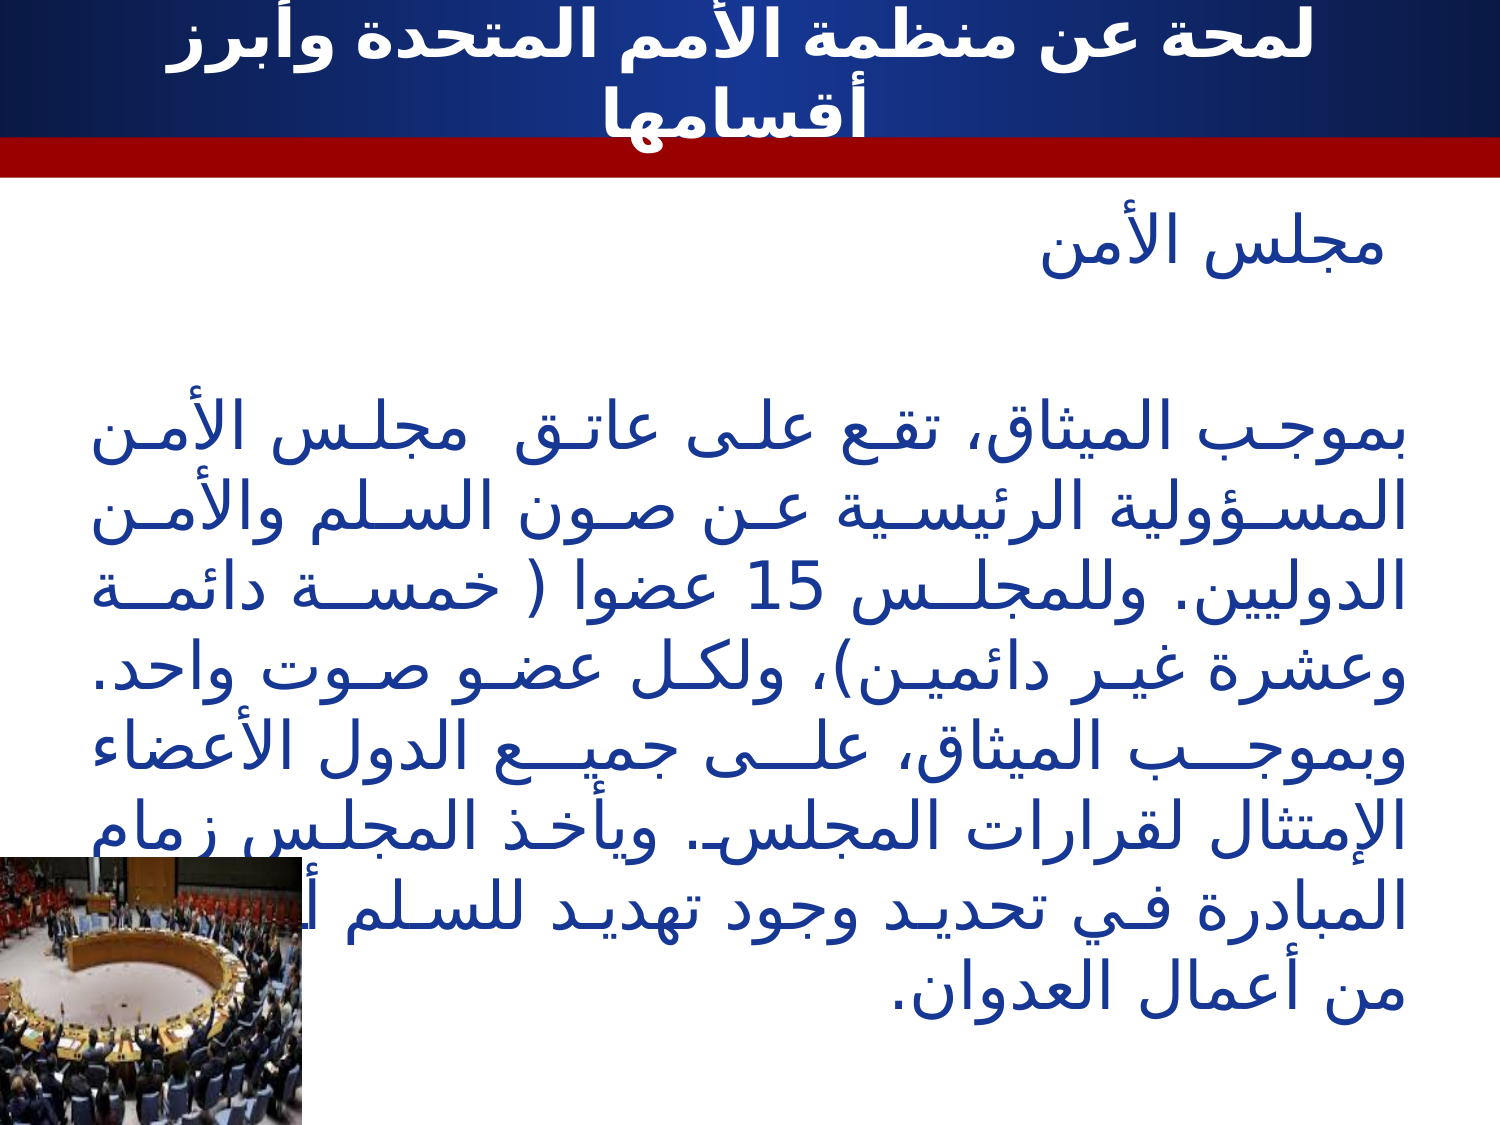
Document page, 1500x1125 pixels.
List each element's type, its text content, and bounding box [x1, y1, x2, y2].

picture [0, 857, 302, 1125]
title لمحة عن منظمة الأمم المتحدة وأبرز أقسامها [49, 24, 1438, 118]
list مجلس الأمن بموجب الميثاق، تقع على عاتق مجلس الأمن المسؤولية الرئيسية عن صون السلم والأمن الدوليين. وللمجلس 15 عضوا ( خمسة دائمة وعشرة غير دائمين)، ولكل عضو صوت واحد. وبموجب الميثاق، على جميع الدول الأعضاء الإمتثال لقرارات المجلس. ويأخذ المجلس زمام المبادرة في تحديد وجود تهديد للسلم أو عمل من أعمال العدوان. [74, 188, 1426, 1051]
